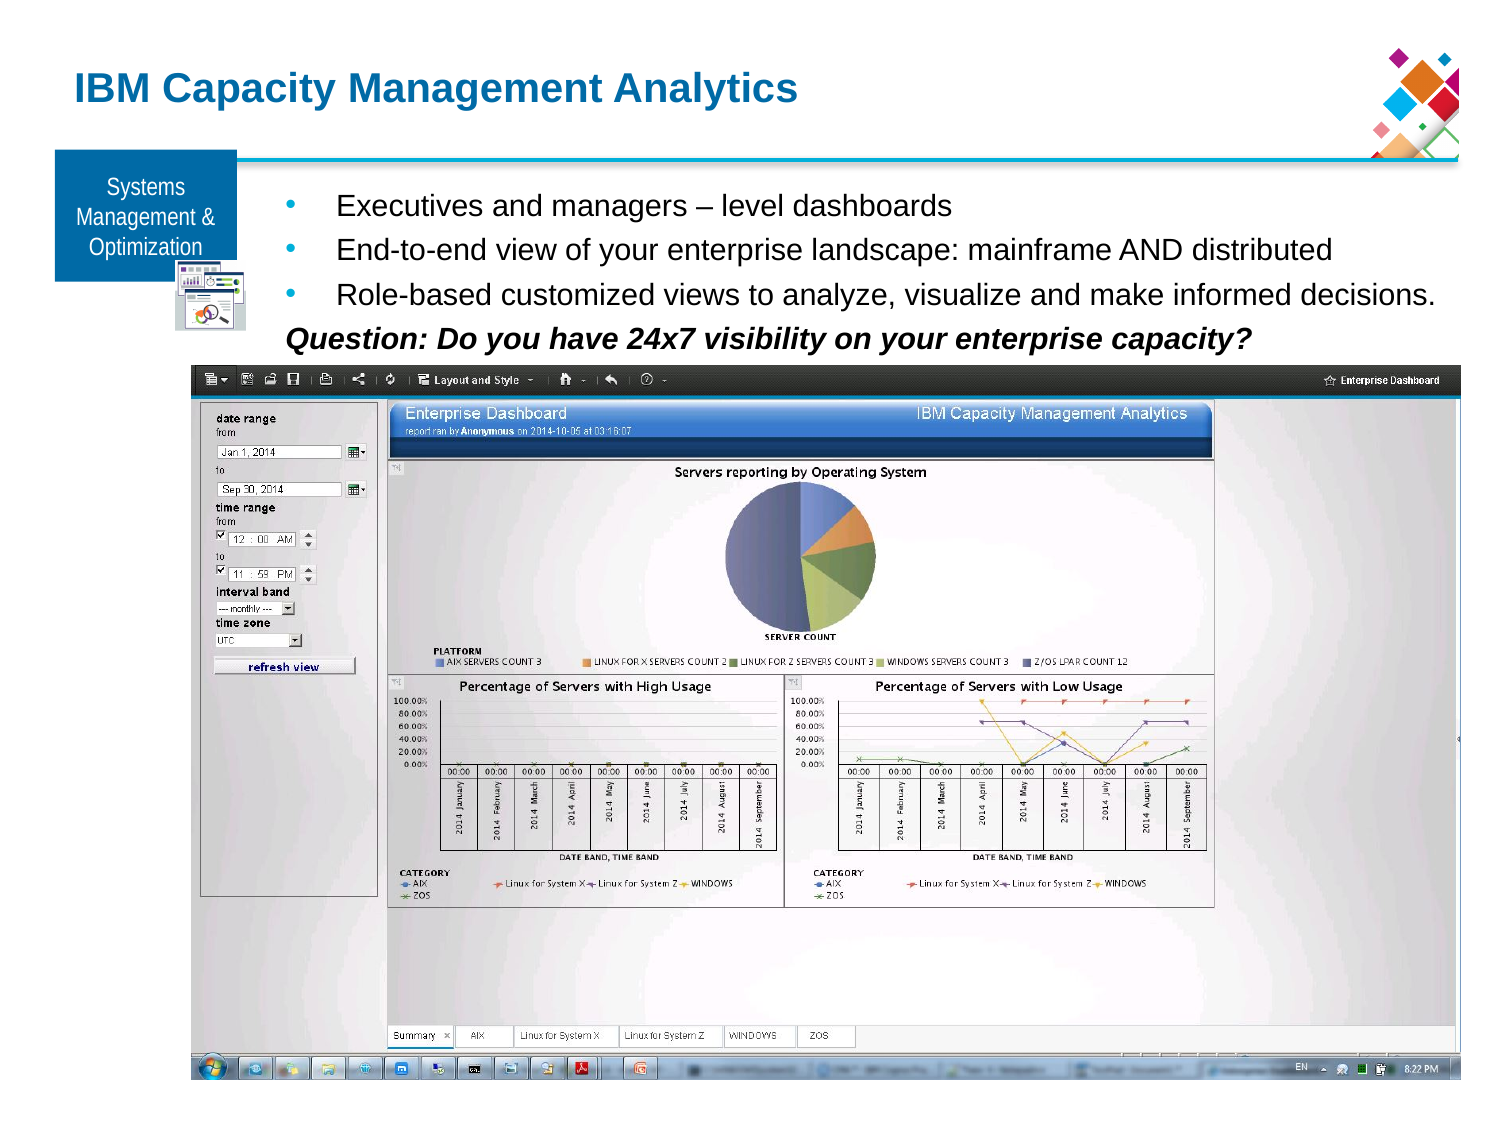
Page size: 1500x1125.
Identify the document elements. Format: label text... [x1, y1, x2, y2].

picture [85, 349, 1461, 1080]
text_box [54, 149, 246, 331]
list Executives and managers – level dashboards End-to-end view of your enterprise landscape: mainframe AND distributed Role-based customized views to analyze, visualize and make informed decisions. Question: Do you have 24x7 visibility on your enterprise capacity? [270, 170, 1473, 366]
title IBM Capacity Management Analytics [59, 23, 1410, 149]
picture [1348, 44, 1459, 157]
